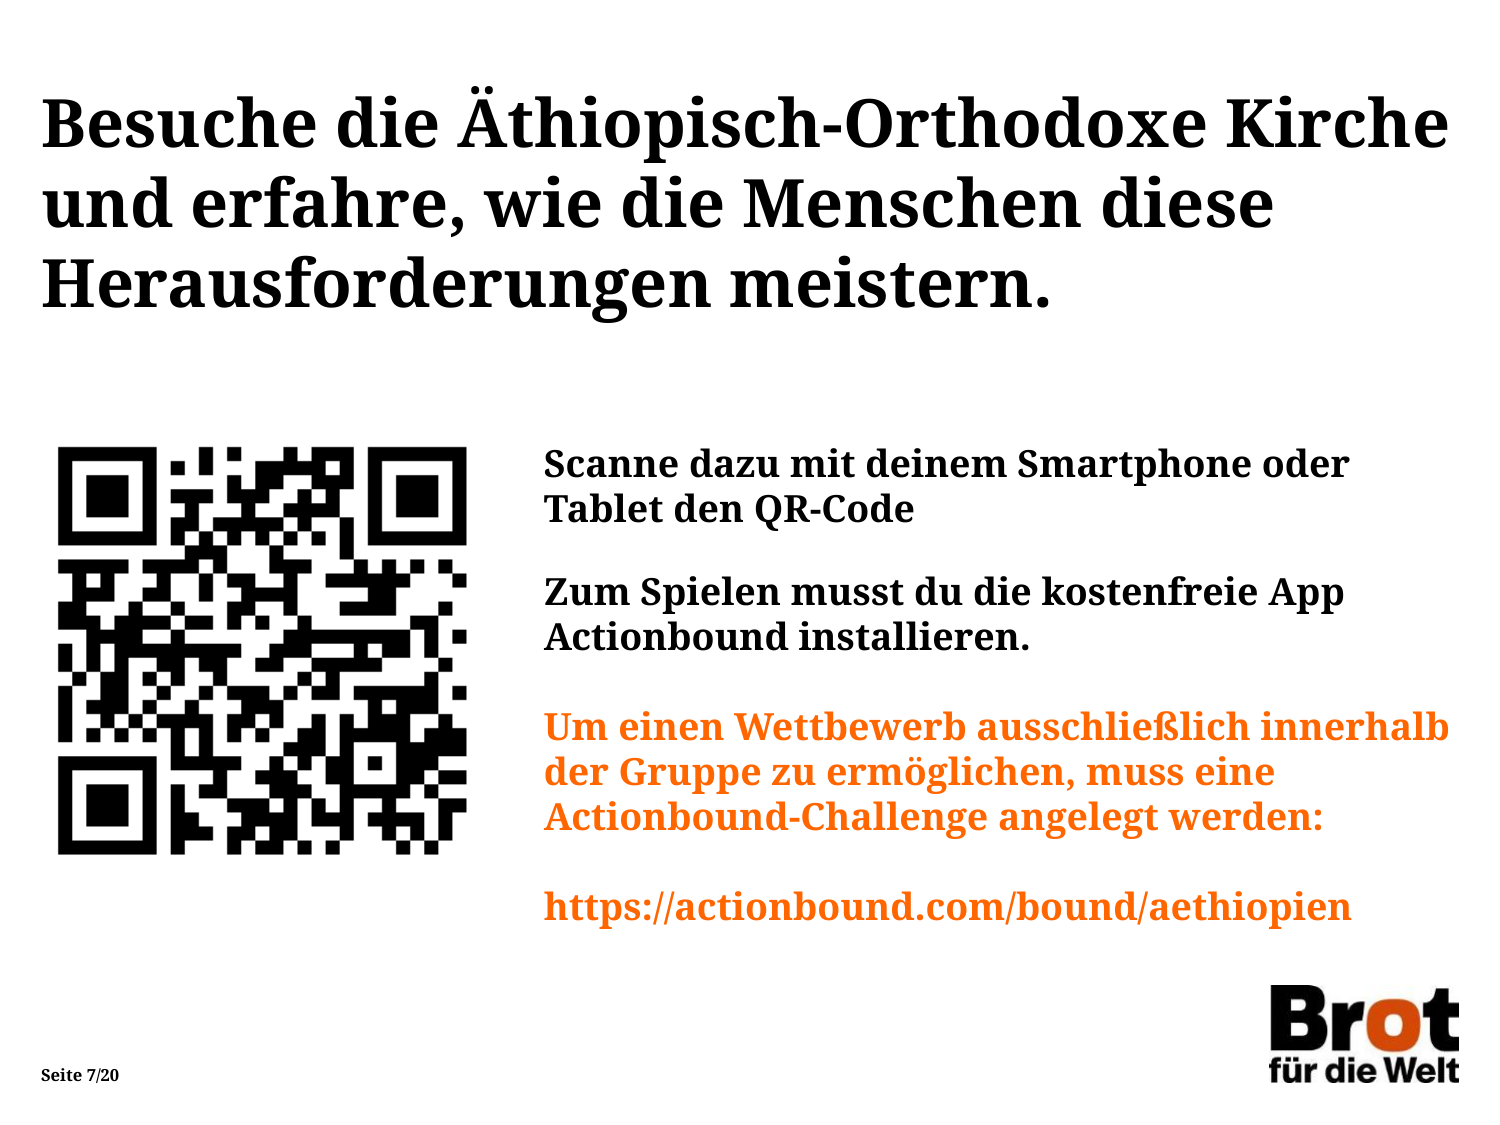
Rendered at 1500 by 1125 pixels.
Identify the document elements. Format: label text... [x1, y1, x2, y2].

picture [1269, 985, 1459, 1083]
picture [2, 390, 523, 912]
text_box Besuche die Äthiopisch-Orthodoxe Kirche und erfahre, wie die Menschen diese Herausforderungen meistern. [41, 73, 1477, 329]
text_box Scanne dazu mit deinem Smartphone oder Tablet den QR-Code Zum Spielen musst du die kostenfreie App Actionbound installieren. Um einen Wettbewerb ausschließlich innerhalb der Gruppe zu ermöglichen, muss eine Actionbound-Challenge angelegt werden: https://actionbound.com/bound/aethiopien [543, 432, 1477, 936]
